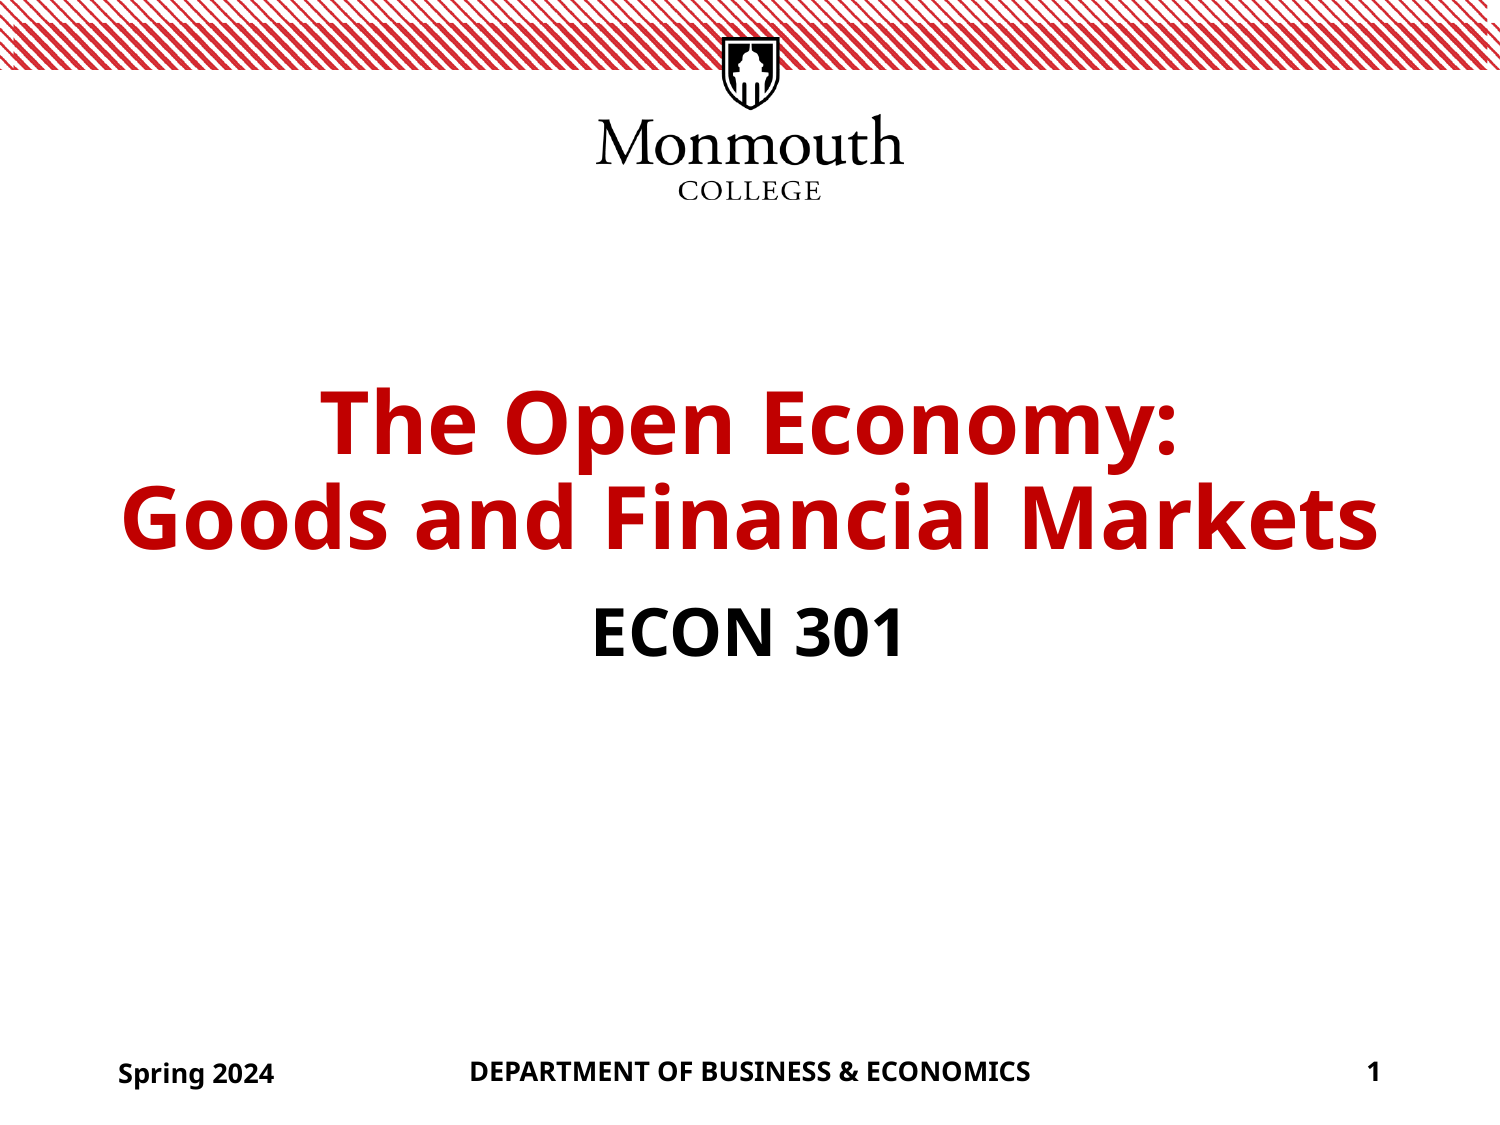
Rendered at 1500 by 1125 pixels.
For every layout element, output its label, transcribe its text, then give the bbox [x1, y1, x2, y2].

title The Open Economy: Goods and Financial Markets [84, 184, 1416, 576]
footer DEPARTMENT OF BUSINESS & ECONOMICS [277, 1042, 1059, 1103]
slide_number Spring 2024 [103, 1042, 277, 1103]
subtitle ECON 301 [187, 590, 1313, 863]
picture [0, 0, 1500, 184]
slide_number 1 [1059, 1042, 1397, 1103]
